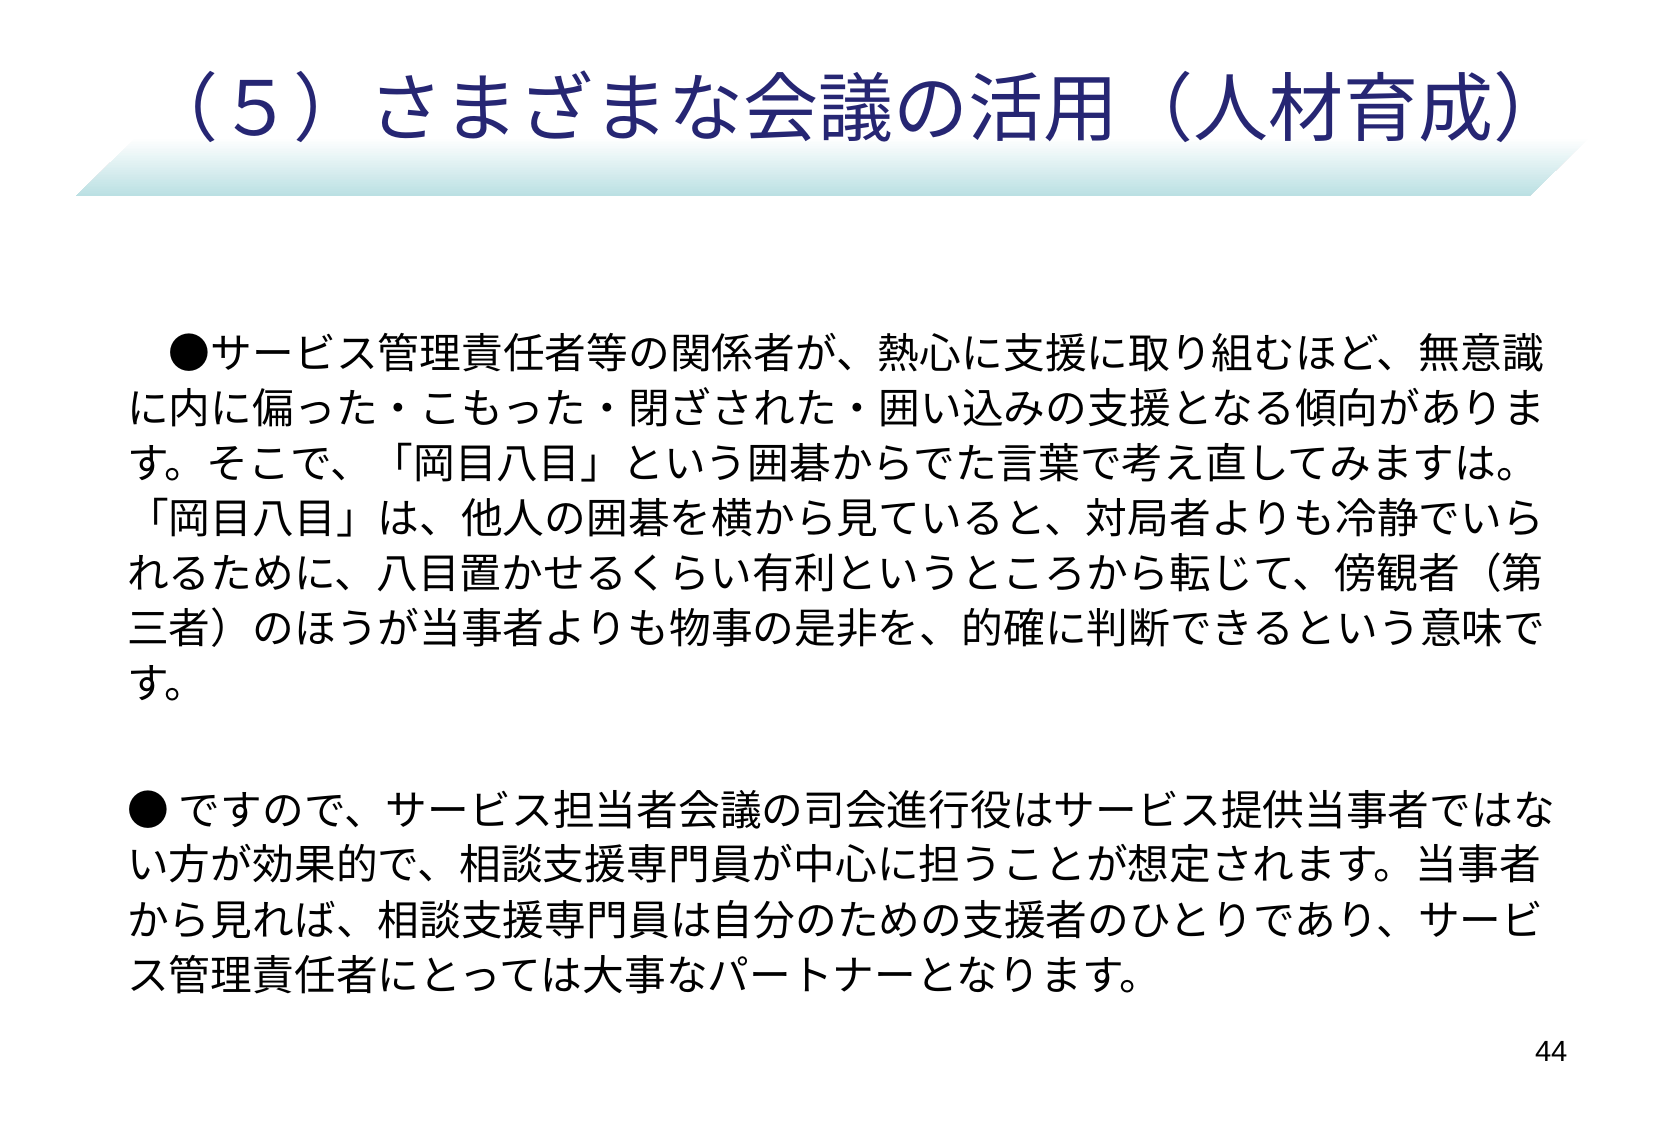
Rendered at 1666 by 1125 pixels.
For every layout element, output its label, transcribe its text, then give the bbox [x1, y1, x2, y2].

text_box [76, 171, 1555, 197]
list ●サービス管理責任者等の関係者が、熱心に支援に取り組むほど、無意識に内に偏った・こもった・閉ざされた・囲い込みの支援となる傾向があります。そこで、「岡目八目」という囲碁からでた言葉で考え直してみますは。「岡目八目」は、他人の囲碁を横から見ていると、対局者よりも冷静でいられるために、八目置かせるくらい有利というところから転じて、傍観者（第三者）のほうが当事者よりも物事の是非を、的確に判断できるという意味です。 ●ですので、サービス担当者会議の司会進行役はサービス提供当事者ではない方が効果的で、相談支援専門員が中心に担うことが想定されます。当事者から見れば、相談支援専門員は自分のための支援者のひとりであり、サービス管理責任者にとっては大事なパートナーとなります。 [111, 314, 1583, 988]
slide_number 44 [1193, 1024, 1583, 1103]
title （５）さまざまな会議の活用（人材育成） [76, 40, 1637, 171]
